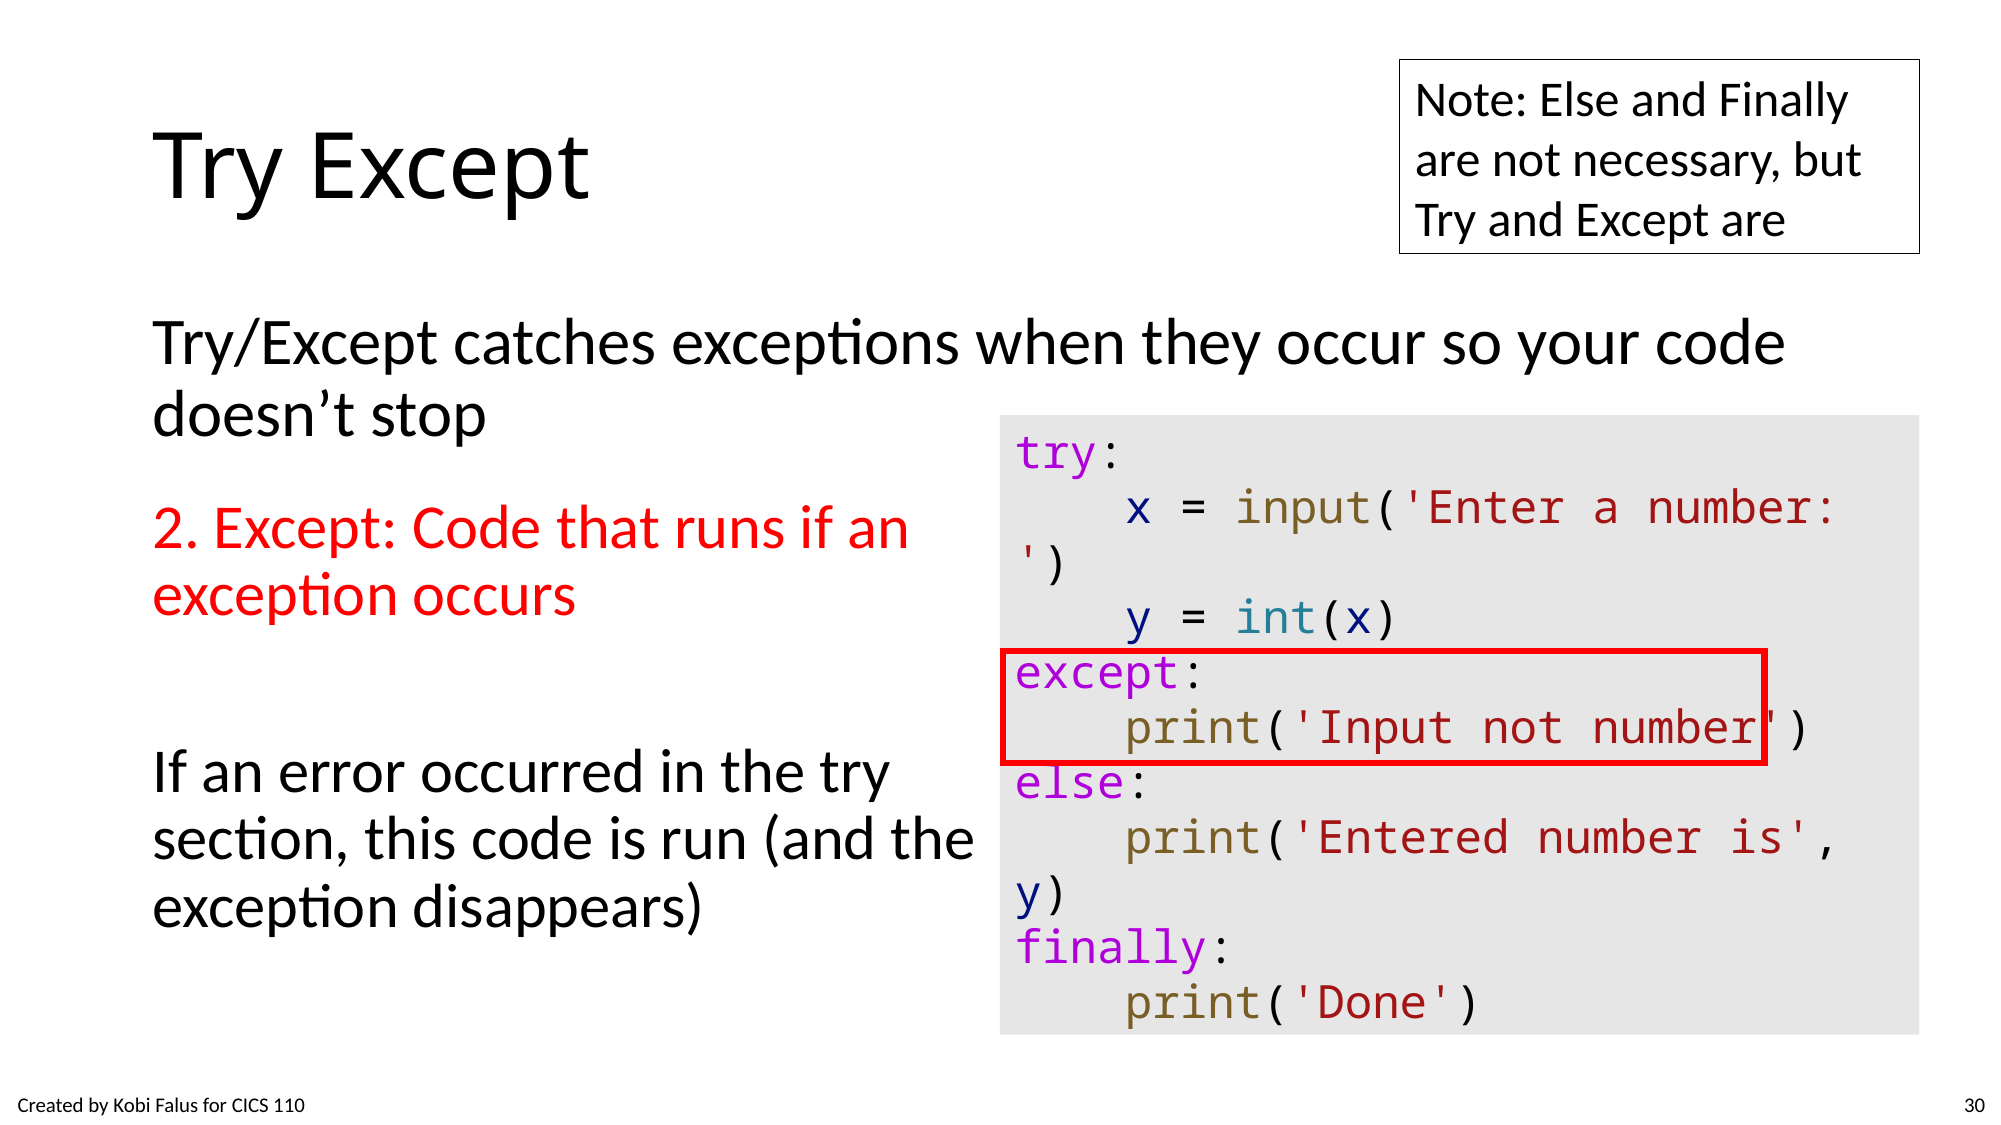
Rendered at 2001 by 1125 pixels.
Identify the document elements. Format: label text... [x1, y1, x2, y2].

text_box [1002, 650, 1765, 764]
text_box try: x = input('Enter a number: ') y = int(x) except: print('Input not number') else: print('Entered number is', y) finally: print('Done') [999, 415, 1920, 1035]
title Try Except [137, 59, 1863, 278]
text_box 2. Except: Code that runs if an exception occurs If an error occurred in the try section, this code is run (and the exception disappears) [137, 486, 1038, 999]
text_box Note: Else and Finally are not necessary, but Try and Except are [1399, 59, 1920, 254]
list Try/Except catches exceptions when they occur so your code doesn’t stop [137, 299, 1863, 467]
